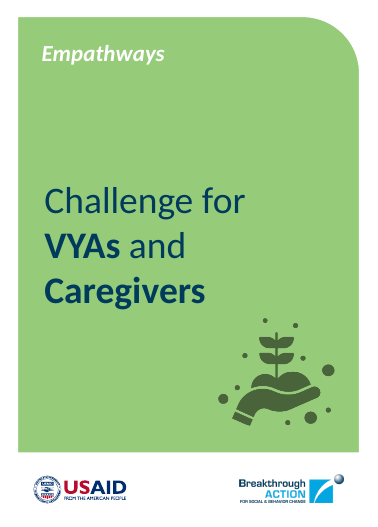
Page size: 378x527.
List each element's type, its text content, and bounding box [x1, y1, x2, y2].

text_box [17, 16, 360, 454]
picture [239, 474, 344, 503]
text_box Empathways [41, 33, 192, 64]
text_box Challenge for VYAs and Caregivers [44, 176, 260, 308]
picture [217, 317, 335, 427]
